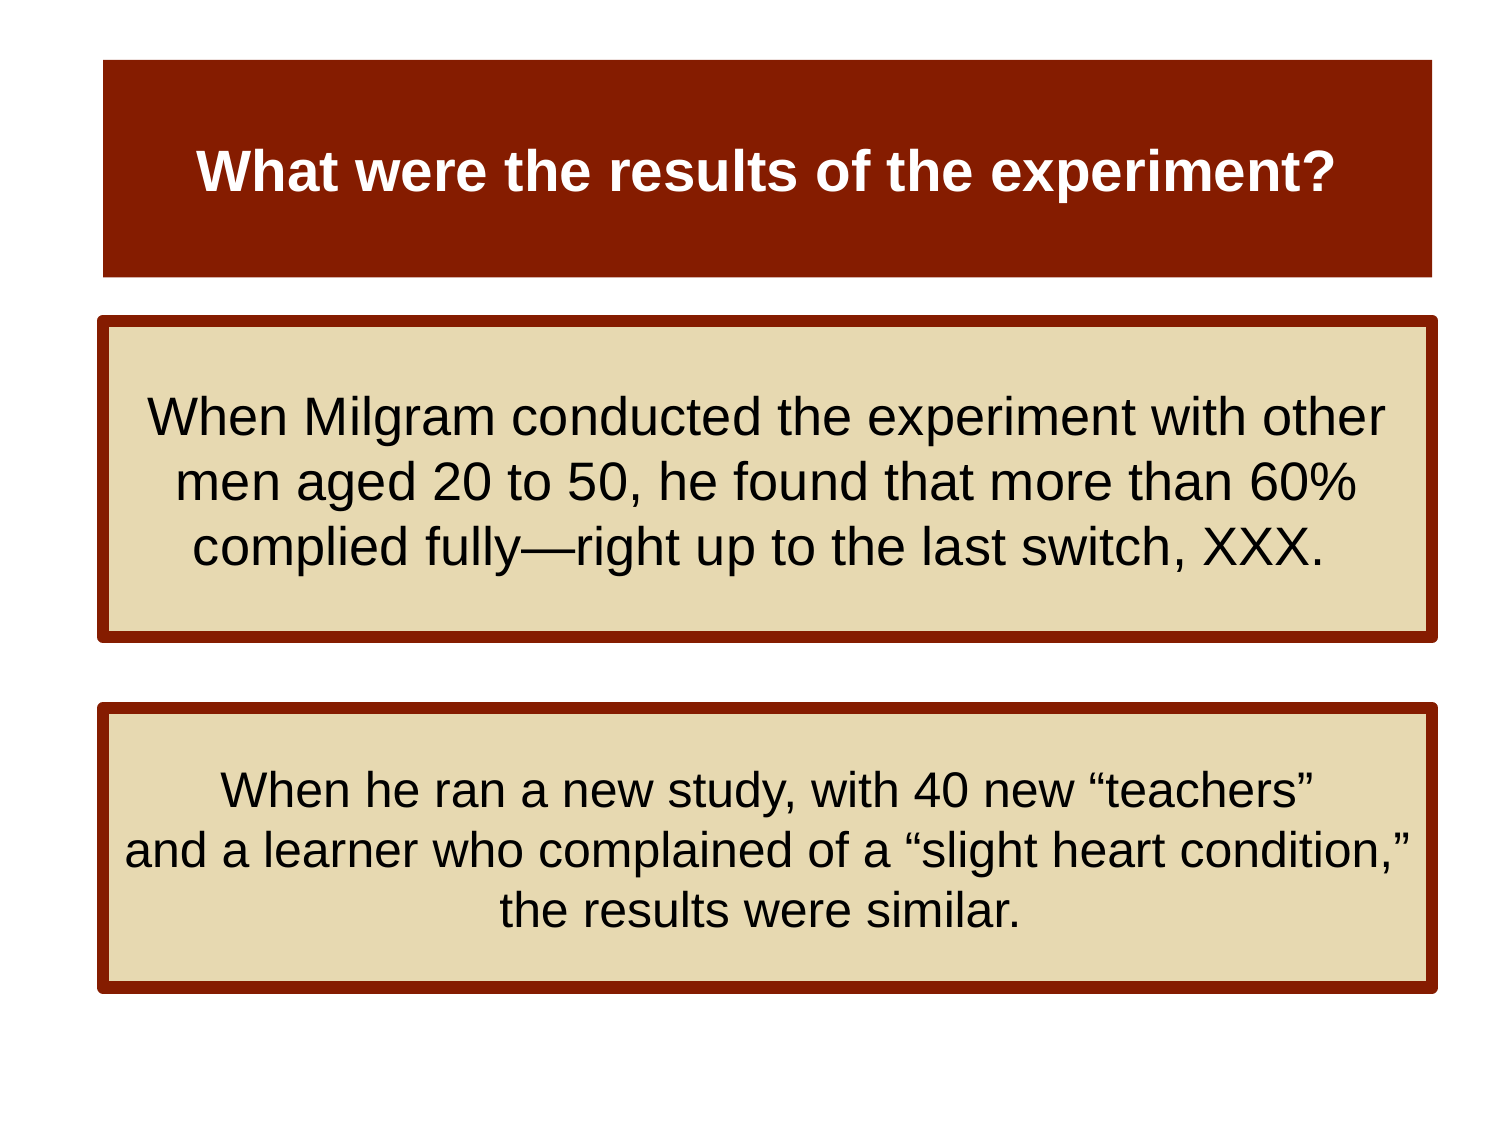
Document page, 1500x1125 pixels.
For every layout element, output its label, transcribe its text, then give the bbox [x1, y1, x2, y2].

title What were the results of the experiment? [103, 59, 1433, 278]
list When he ran a new study, with 40 new “teachers” and a learner who complained of a “slight heart condition,” the results were similar. [97, 702, 1438, 994]
list When Milgram conducted the experiment with other men aged 20 to 50, he found that more than 60% complied fully—right up to the last switch, XXX. [97, 315, 1438, 643]
